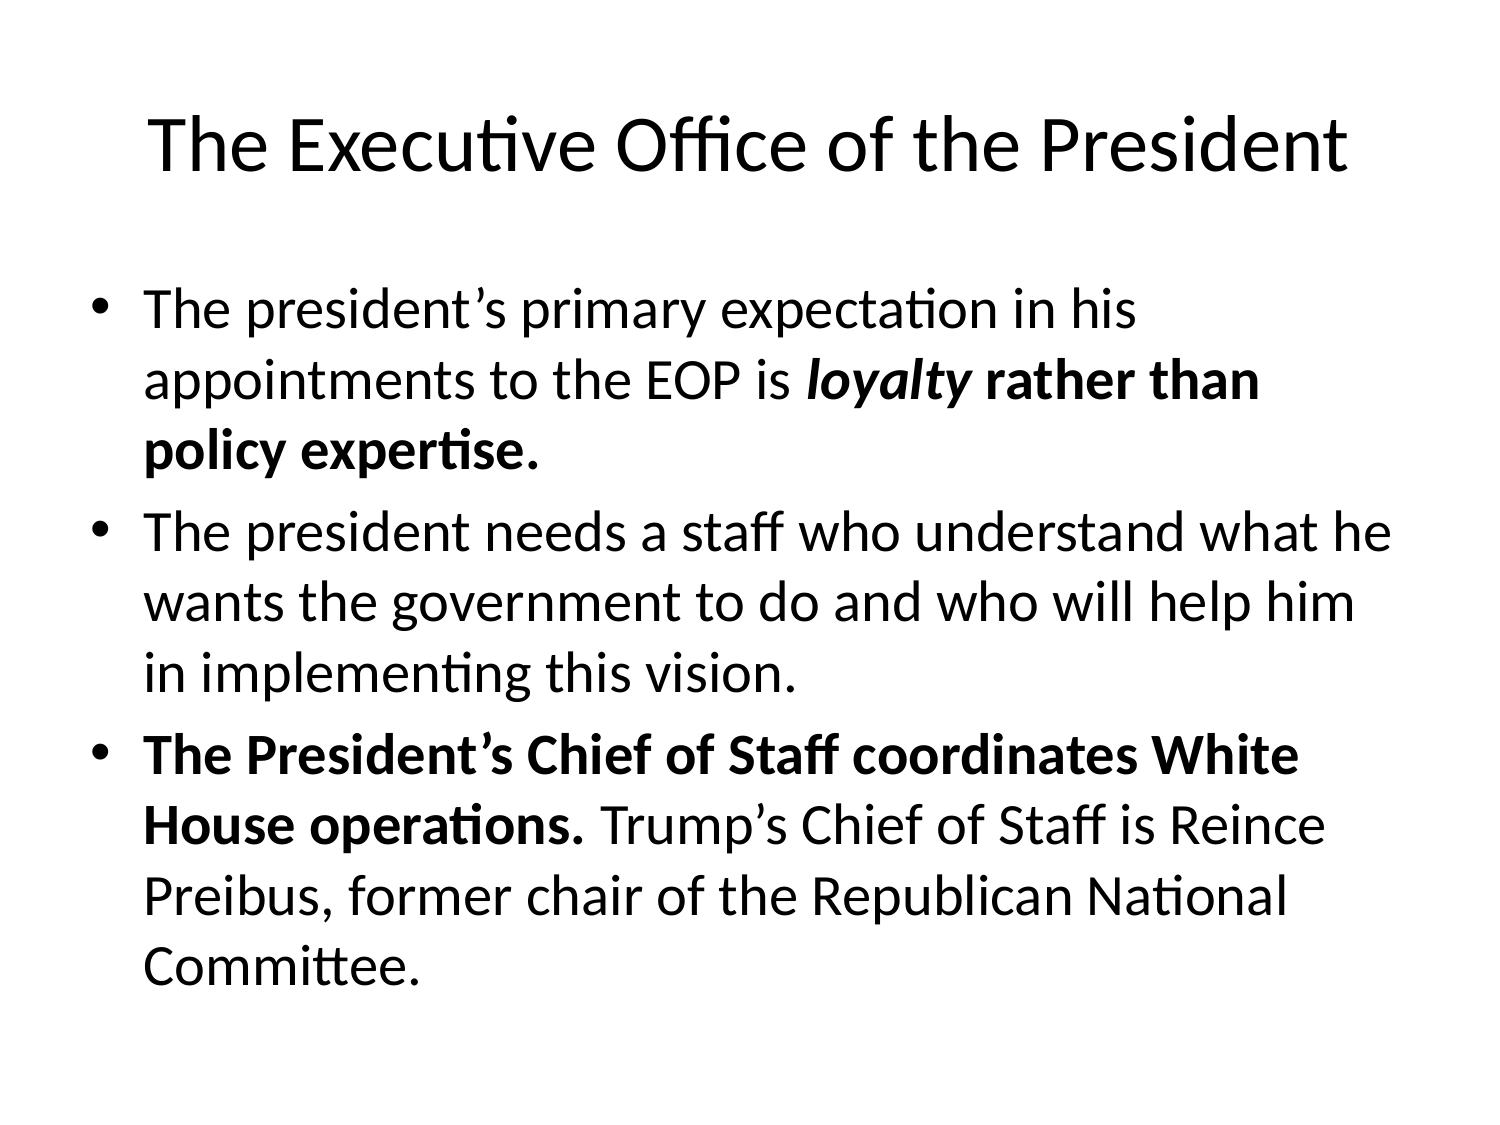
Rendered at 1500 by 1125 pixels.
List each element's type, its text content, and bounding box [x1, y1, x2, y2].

list The president’s primary expectation in his appointments to the EOP is loyalty rather than policy expertise. The president needs a staff who understand what he wants the government to do and who will help him in implementing this vision. The President’s Chief of Staff coordinates White House operations. Trump’s Chief of Staff is Reince Preibus, former chair of the Republican National Committee. [75, 262, 1425, 1005]
title The Executive Office of the President [75, 45, 1425, 233]
